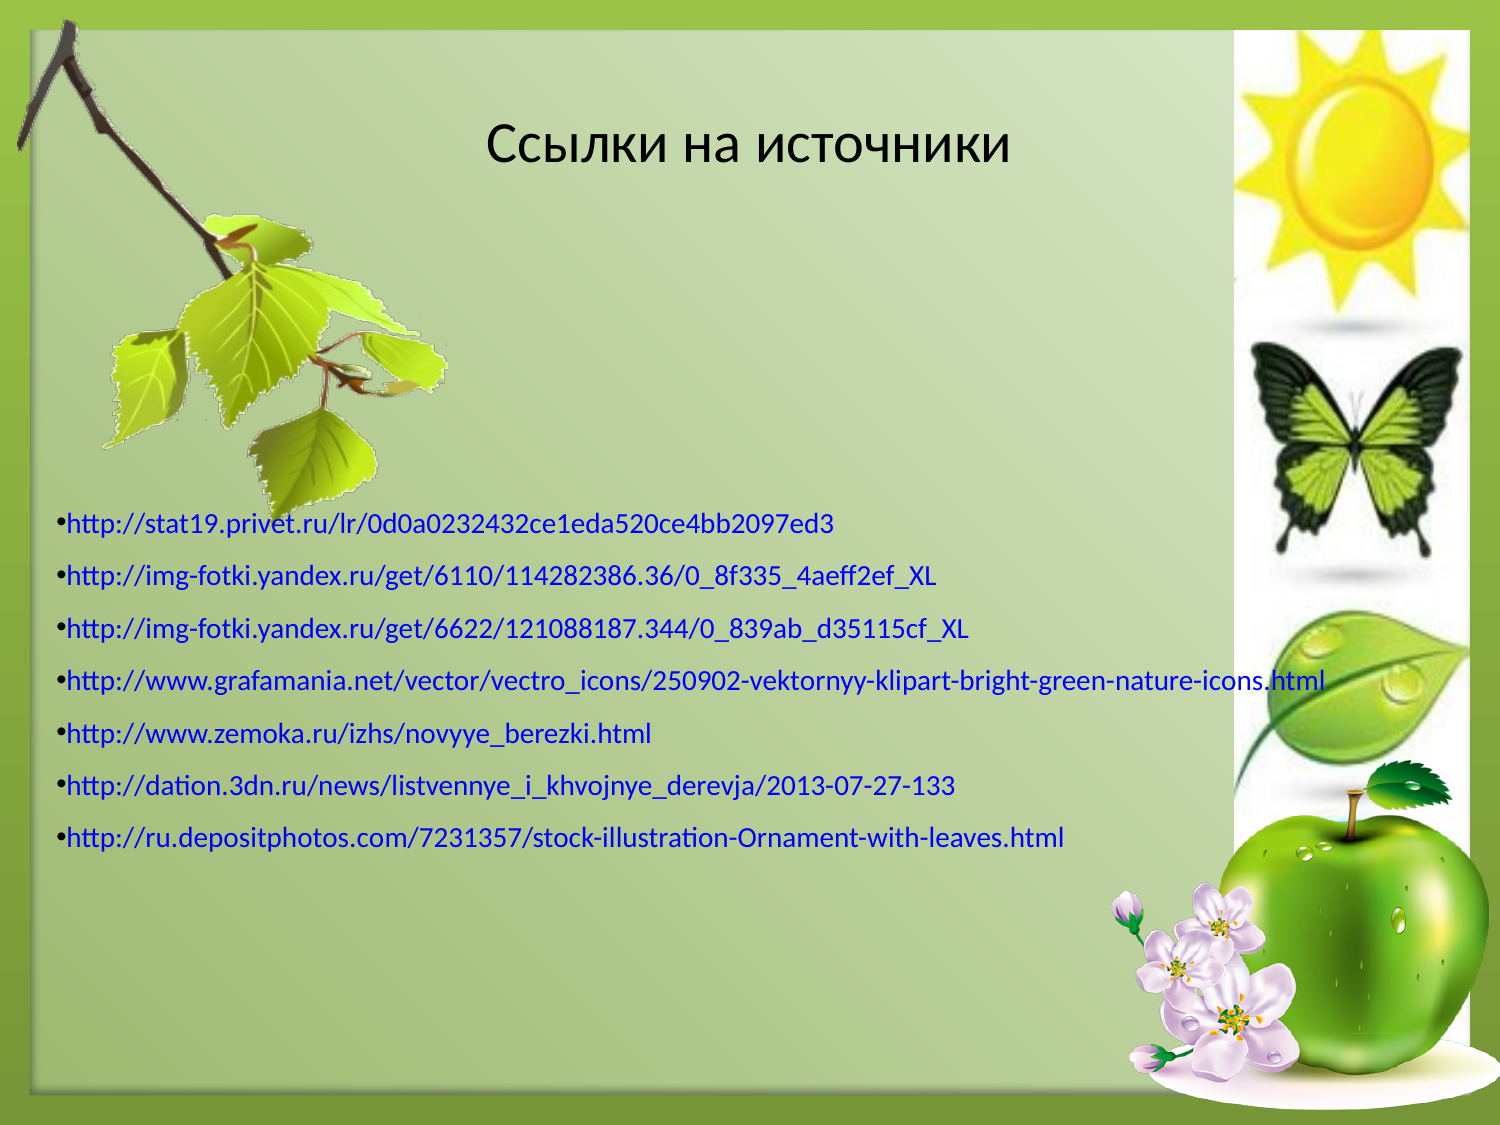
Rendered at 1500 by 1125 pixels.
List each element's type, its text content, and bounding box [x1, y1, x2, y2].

picture [17, 18, 448, 528]
text_box http://stat19.privet.ru/lr/0d0a0232432ce1eda520ce4bb2097ed3 http://img-fotki.yandex.ru/get/6110/114282386.36/0_8f335_4aeff2ef_XL http://img-fotki.yandex.ru/get/6622/121088187.344/0_839ab_d35115cf_XL http://www.grafamania.net/vector/vectro_icons/250902-vektornyy-klipart-bright-green-nature-icons.html http://www.zemoka.ru/izhs/novyye_berezki.html http://dation.3dn.ru/news/listvennye_i_khvojnye_derevja/2013-07-27-133 http://ru.depositphotos.com/7231357/stock-illustration-Ornament-with-leaves.html [41, 479, 1228, 862]
text_box [0, 0, 1231, 1125]
title Ссылки на источники [453, 45, 1228, 233]
picture [1080, 0, 1500, 1125]
